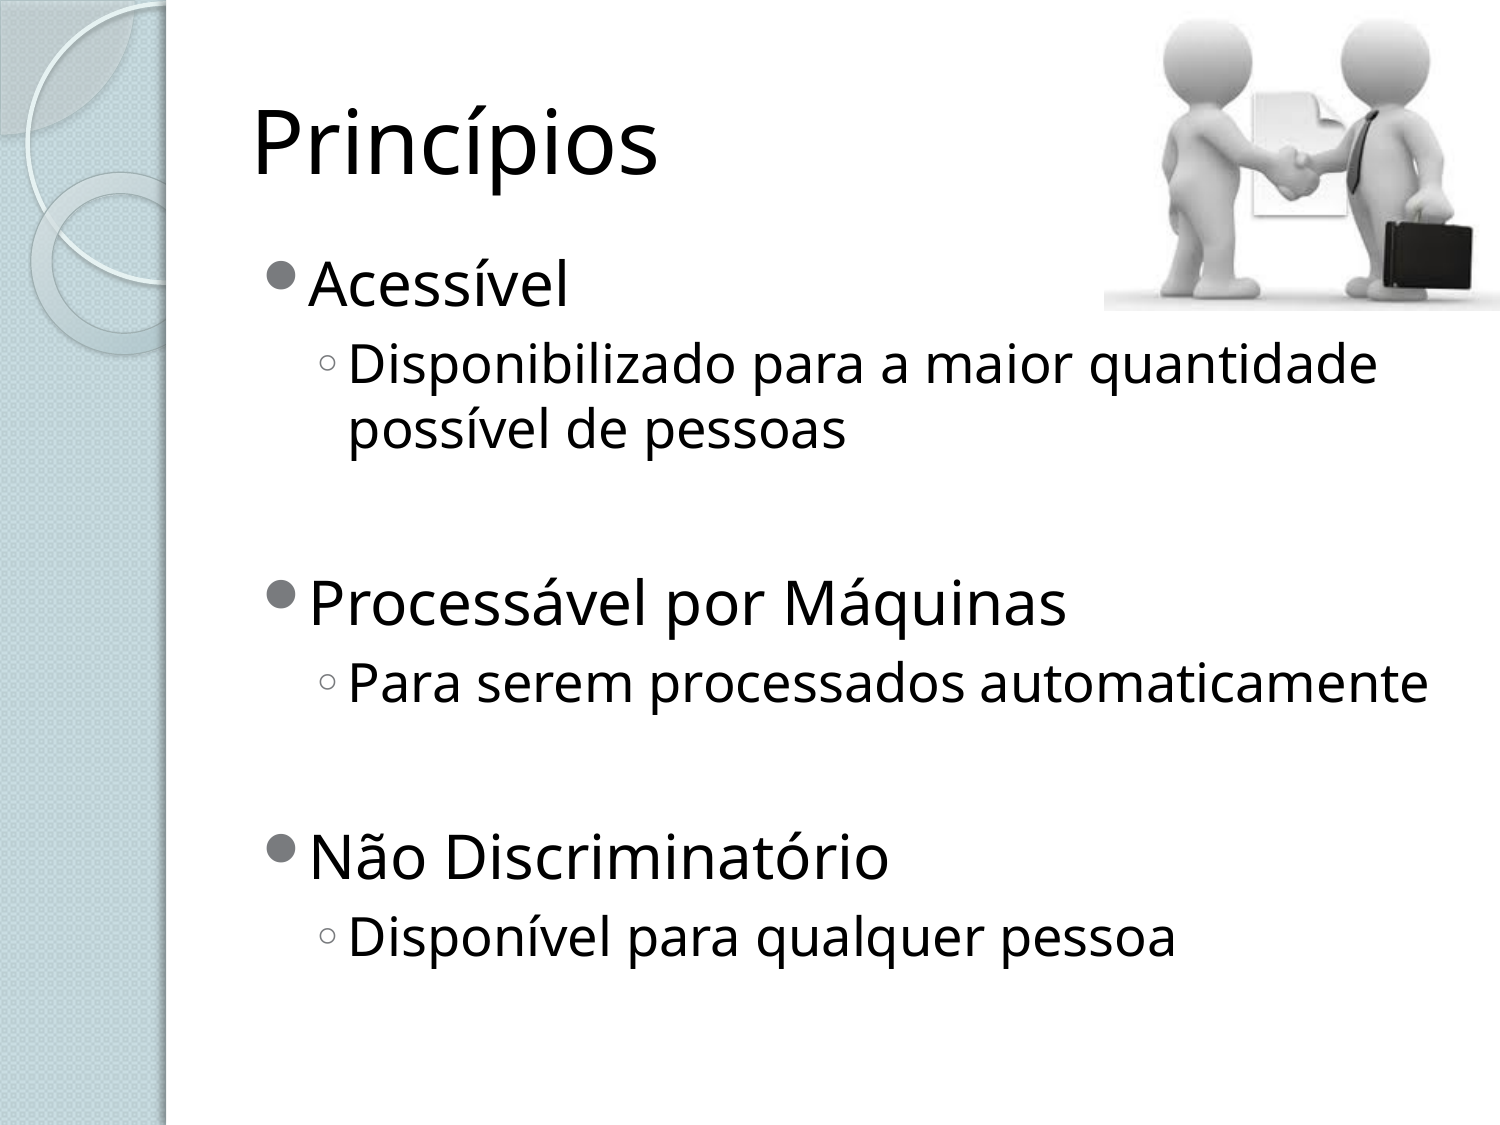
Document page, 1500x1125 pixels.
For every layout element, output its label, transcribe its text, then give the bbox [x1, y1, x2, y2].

picture [1104, 0, 1500, 312]
list Acessível Disponibilizado para a maior quantidade possível de pessoas Processável por Máquinas Para serem processados automaticamente Não Discriminatório Disponível para qualquer pessoa [235, 237, 1466, 1025]
title Princípios [235, 45, 1097, 233]
